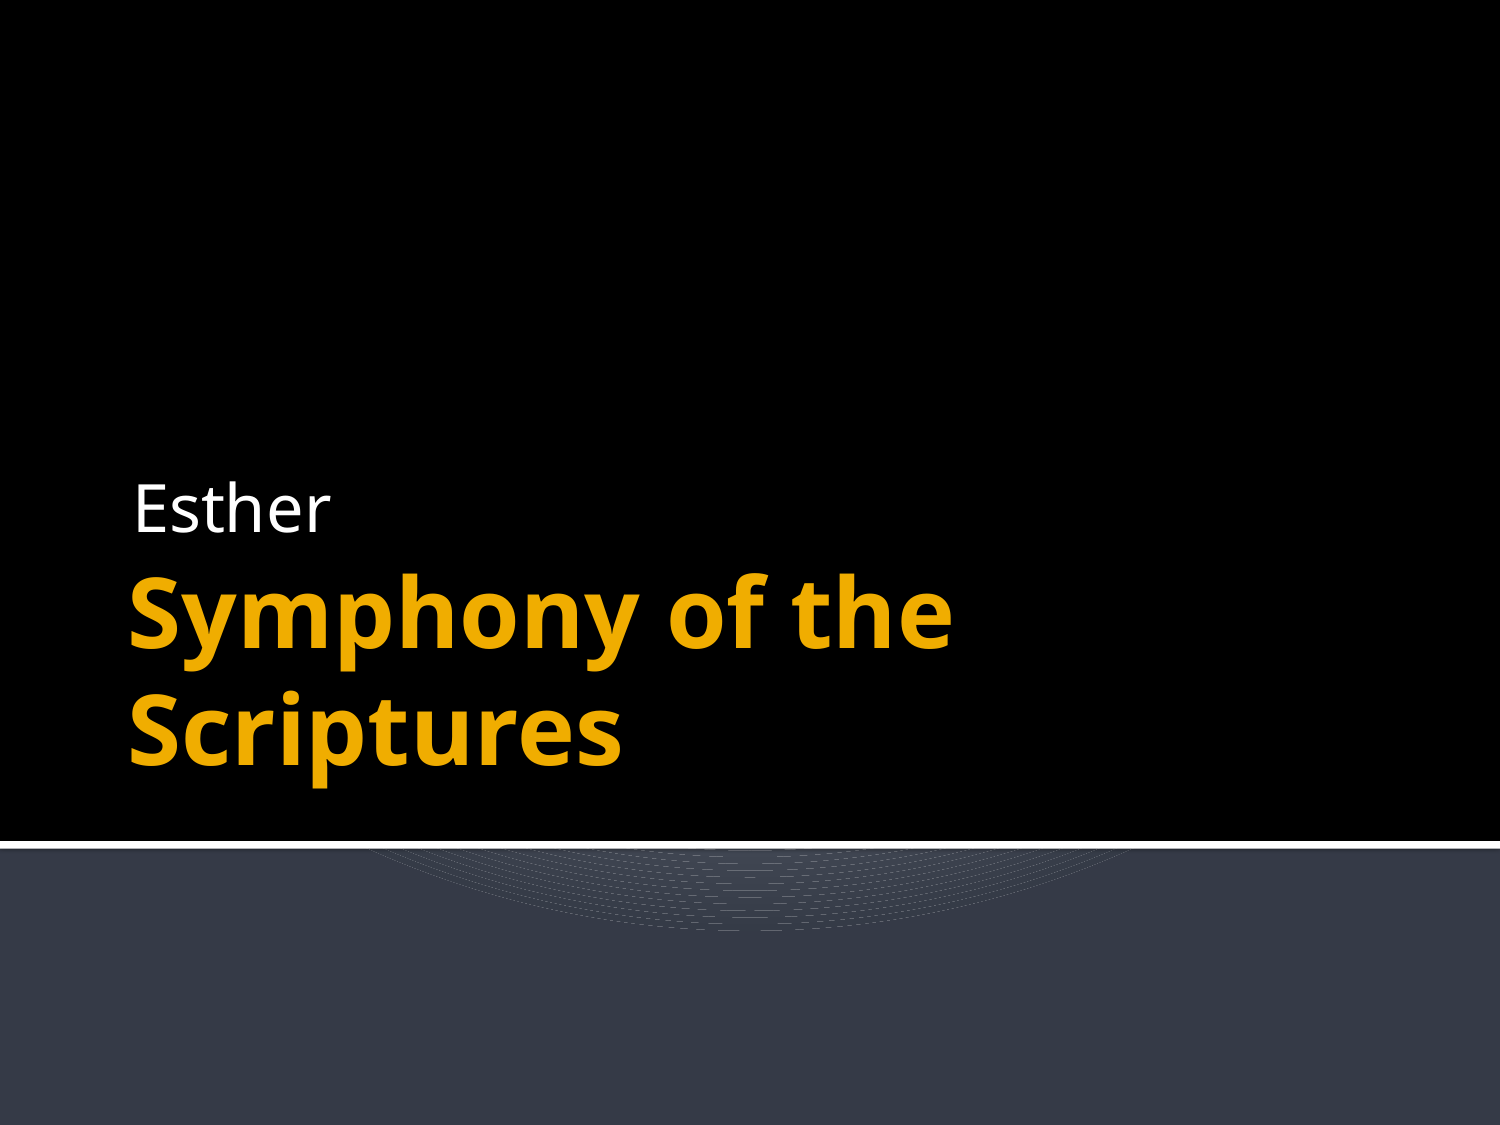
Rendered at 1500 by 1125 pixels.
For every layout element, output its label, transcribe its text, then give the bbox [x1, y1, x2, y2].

subtitle Esther [112, 299, 1438, 546]
title Symphony of the Scriptures [112, 550, 1438, 825]
